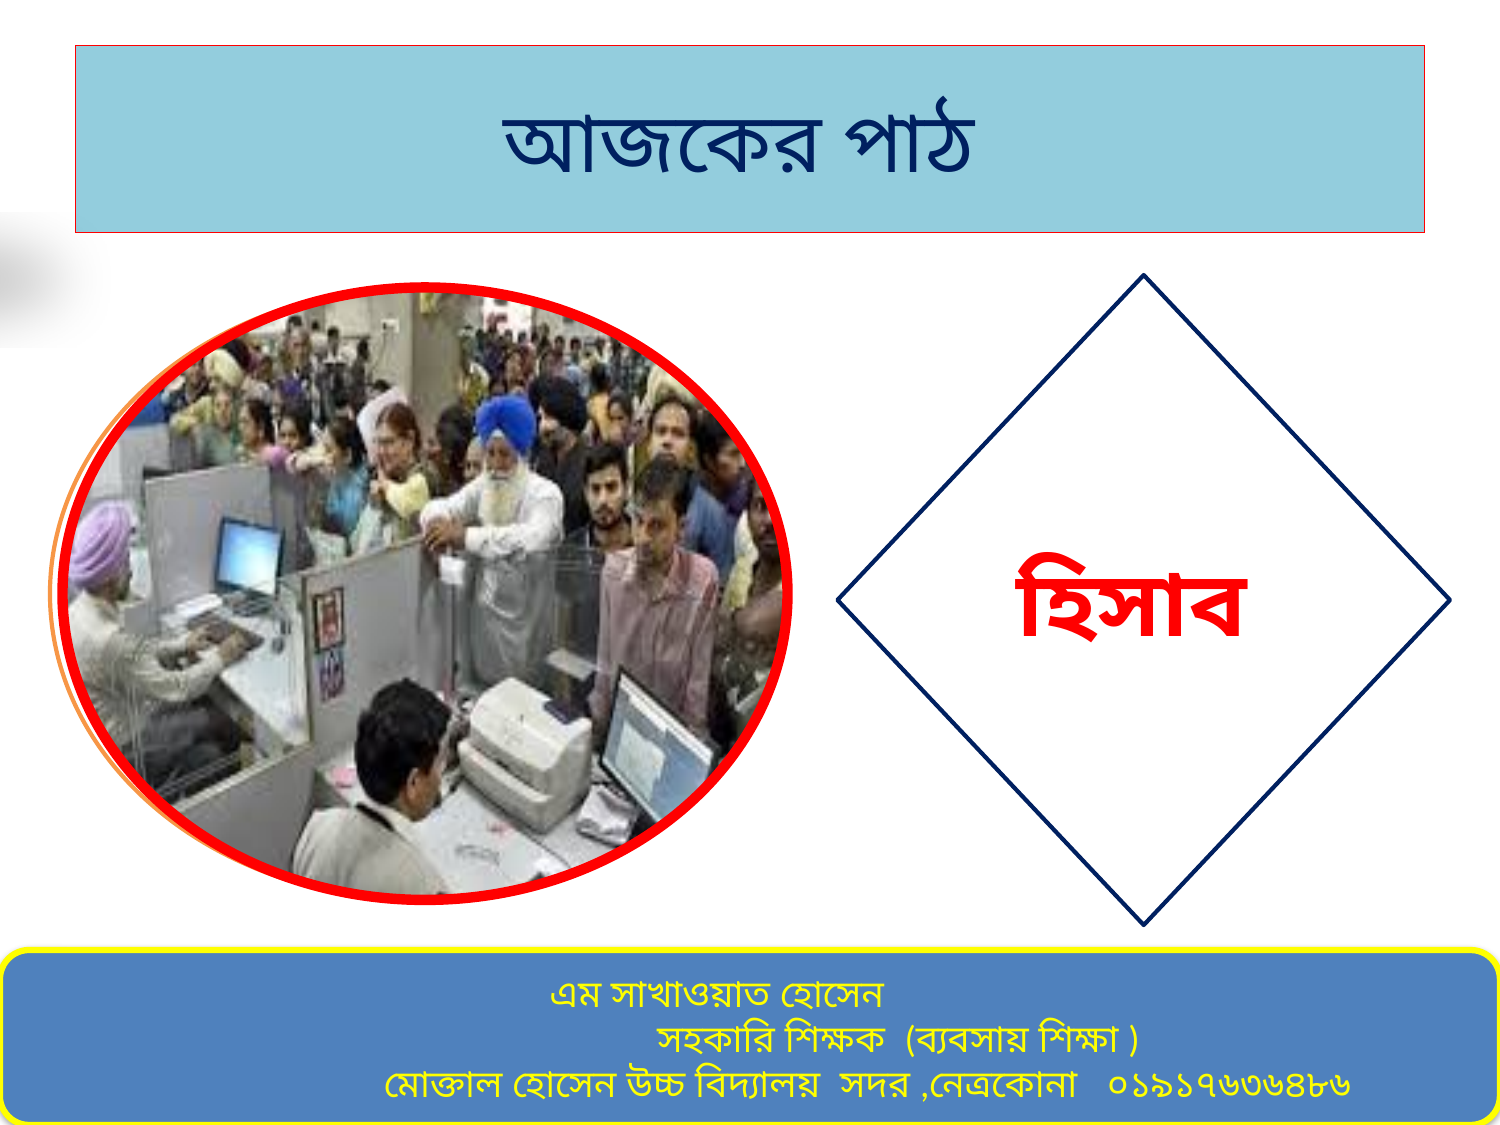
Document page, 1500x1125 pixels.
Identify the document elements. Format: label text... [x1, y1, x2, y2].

text_box এম সাখাওয়াত হোসেন সহকারি শিক্ষক (ব্যবসায় শিক্ষা ) মোক্তাল হোসেন উচ্চ বিদ্যালয় সদর ,নেত্রকোনা ০১৯১৭৬৩৬৪৮৬ [0, 946, 1500, 1125]
text_box হিসাব [835, 272, 1452, 928]
picture [62, 287, 788, 901]
text_box [47, 525, 57, 662]
title আজকের পাঠ [75, 45, 1425, 233]
